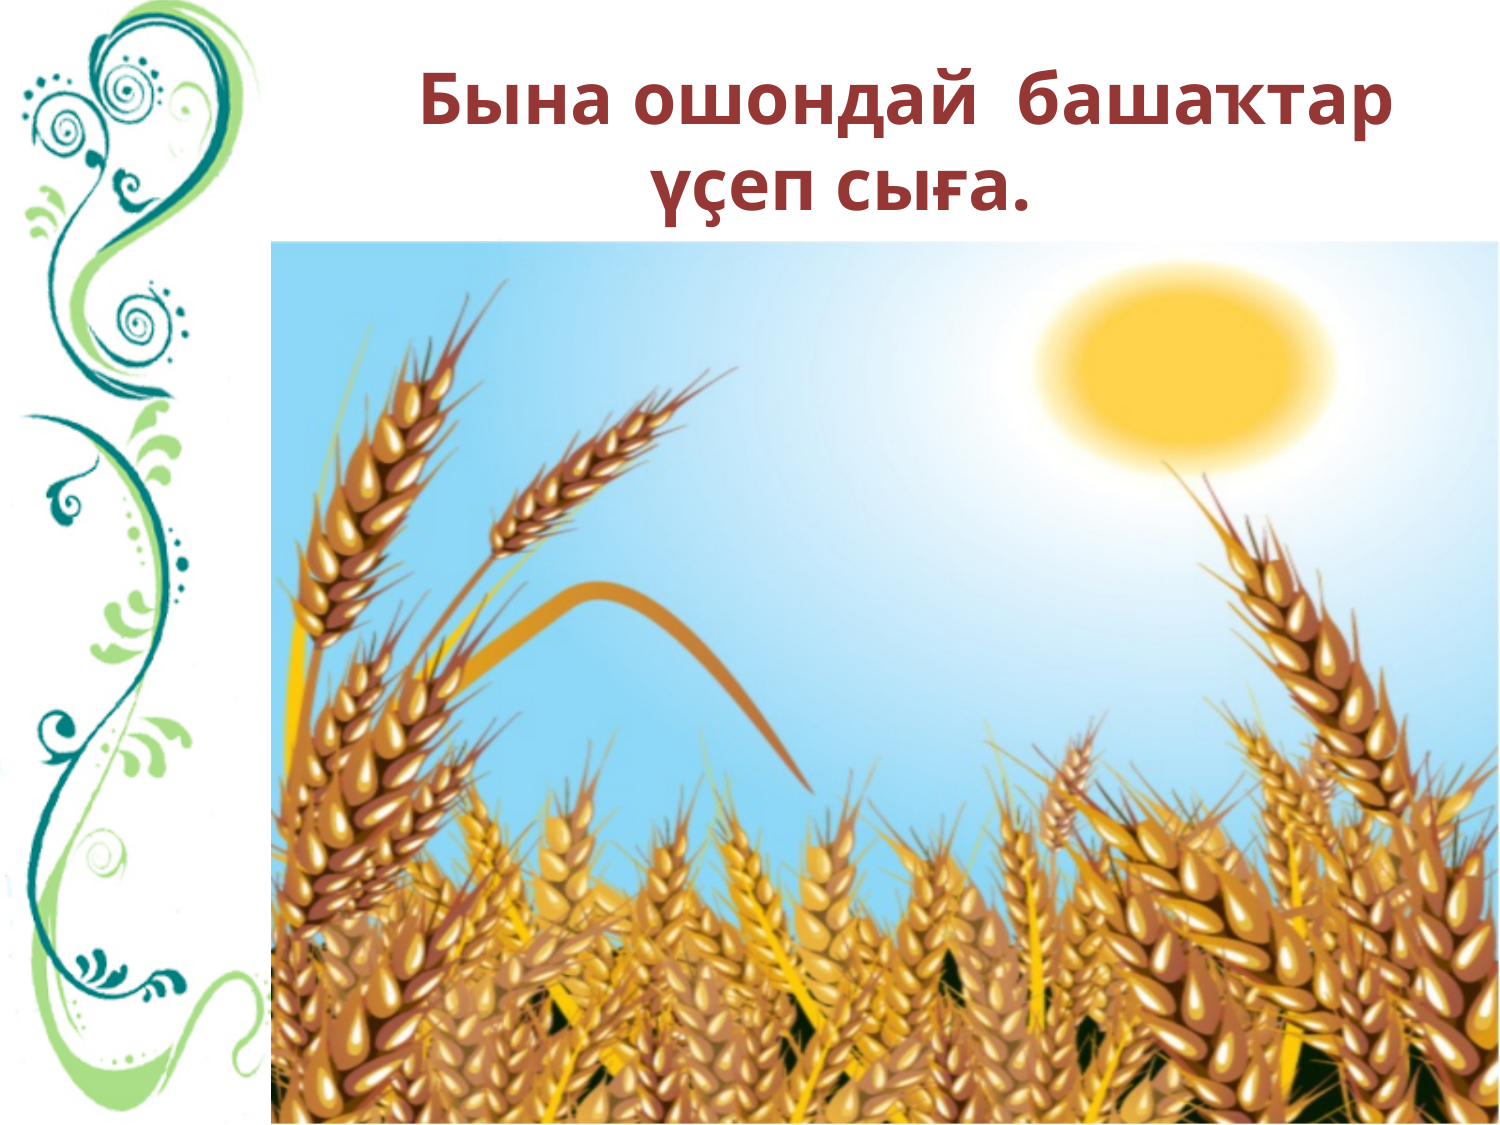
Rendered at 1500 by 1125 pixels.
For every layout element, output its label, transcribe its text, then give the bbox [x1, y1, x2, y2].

picture [0, 0, 1500, 1125]
title Бына ошондай башаҡтар үҫеп сыға. [257, 45, 1425, 233]
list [271, 240, 1500, 1125]
